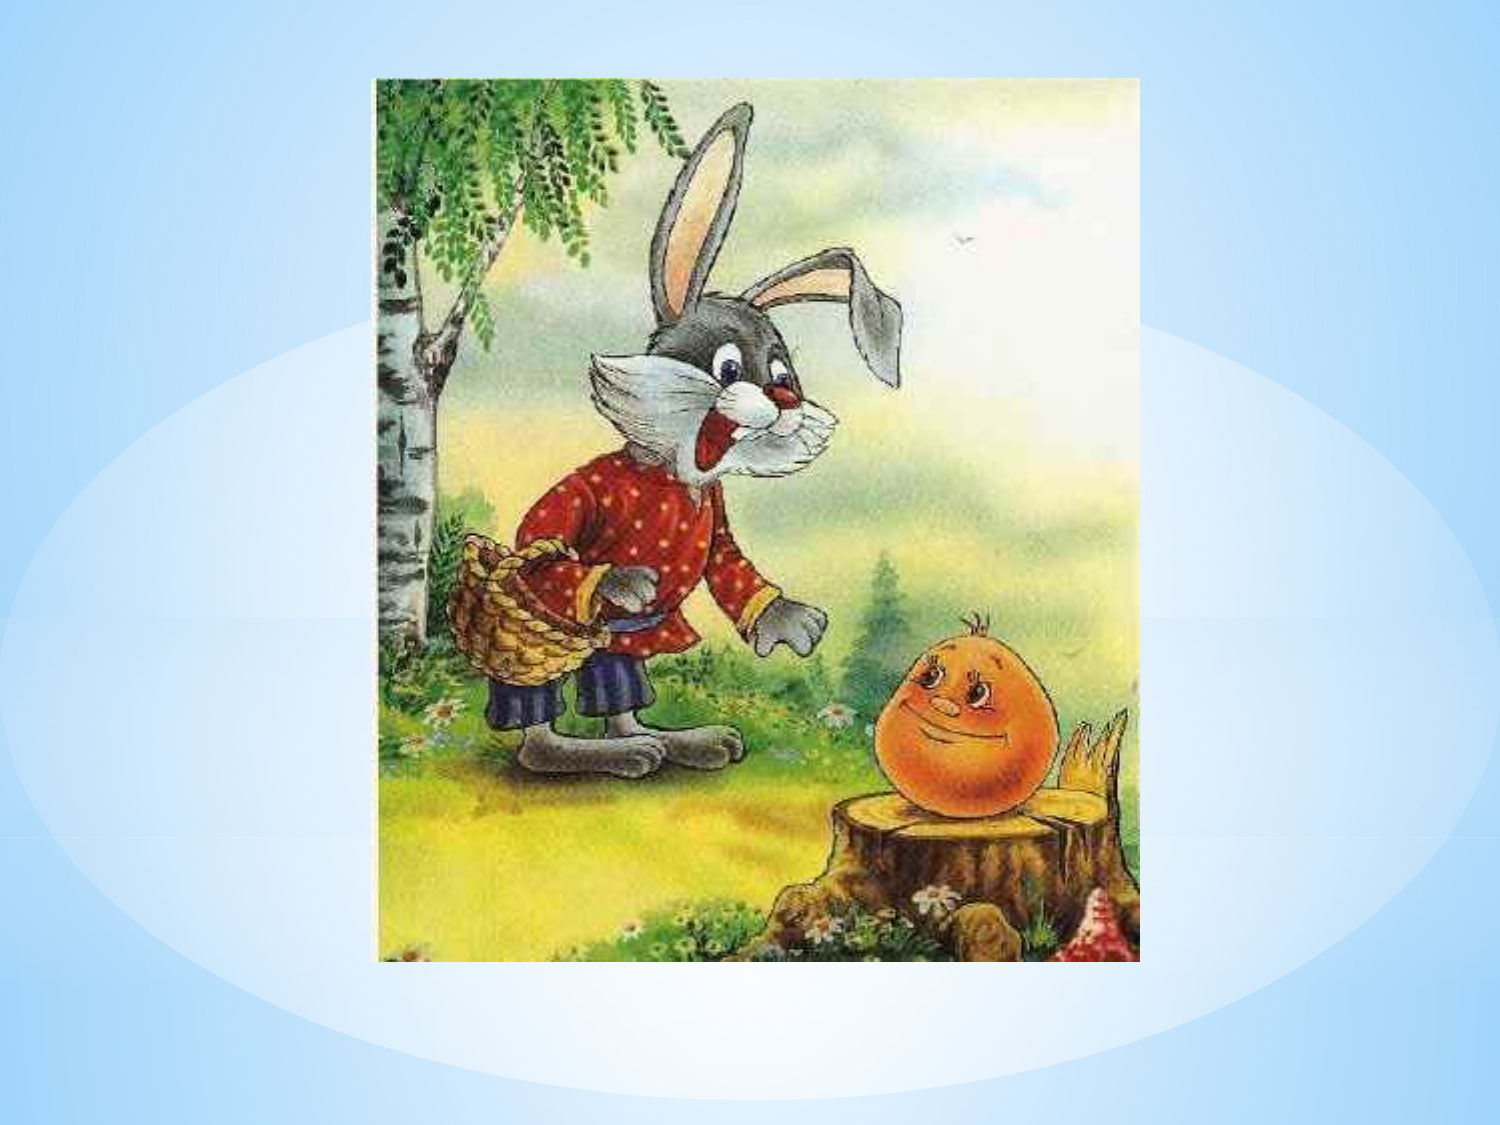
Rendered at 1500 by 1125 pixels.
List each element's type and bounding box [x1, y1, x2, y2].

list [371, 77, 1140, 963]
